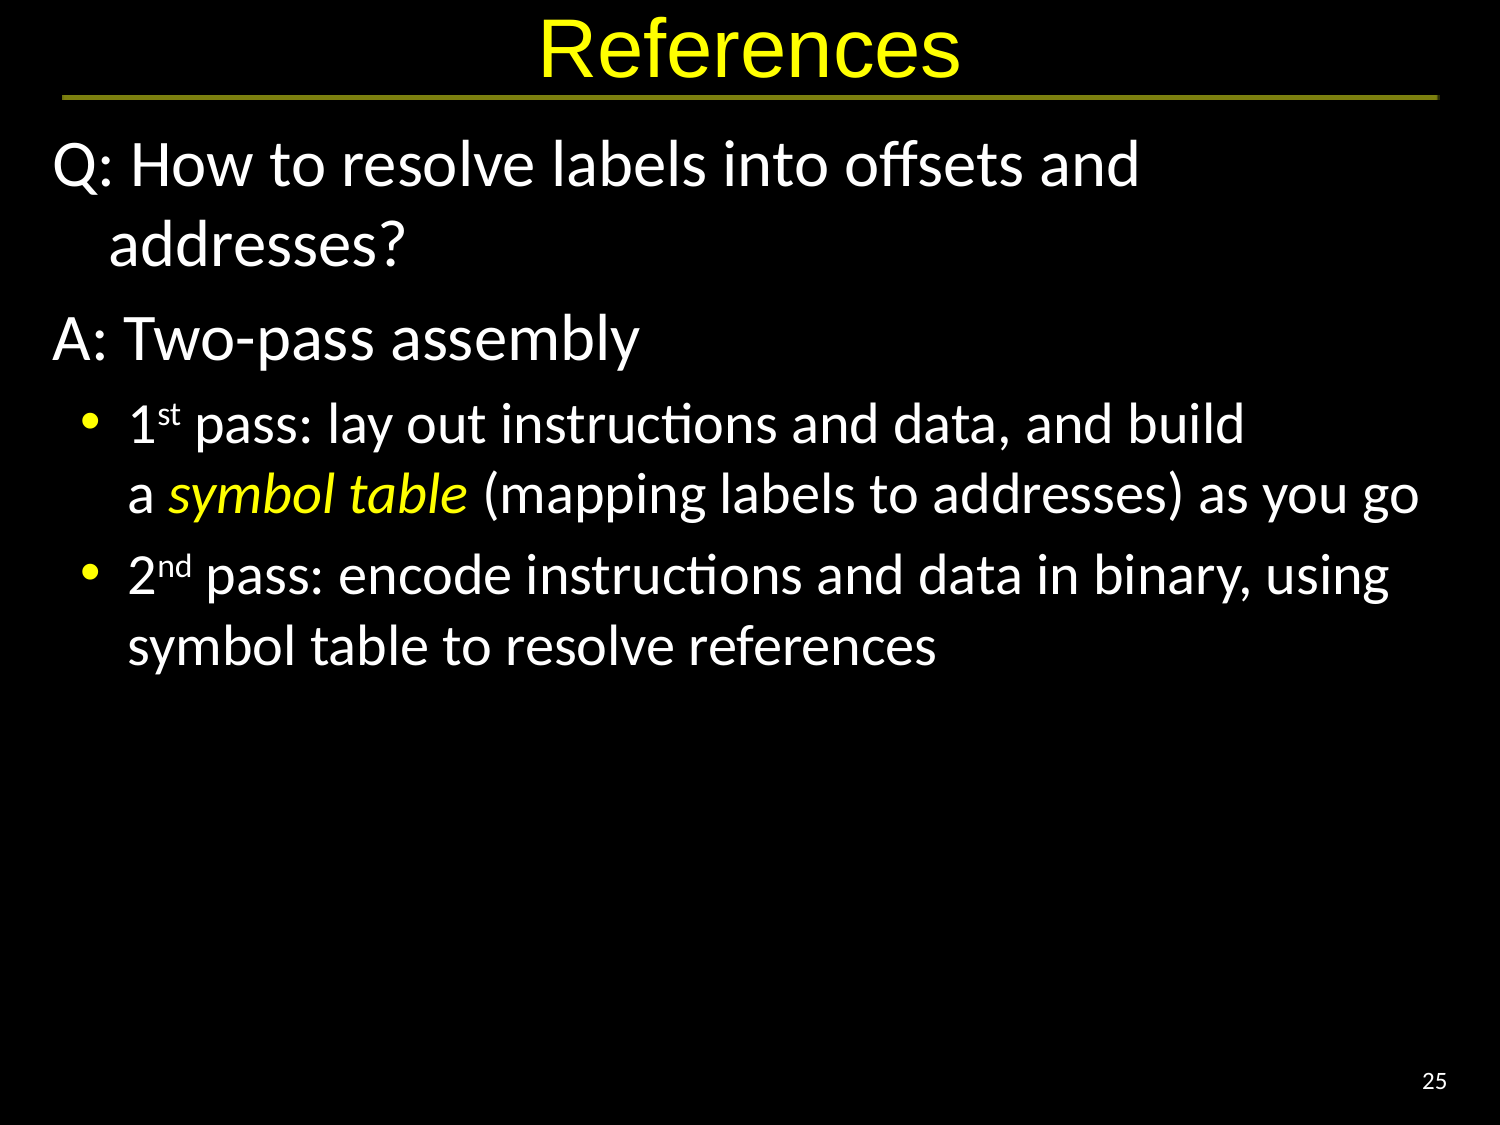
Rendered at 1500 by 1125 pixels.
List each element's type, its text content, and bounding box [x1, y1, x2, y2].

picture [62, 95, 1440, 100]
list Q: How to resolve labels into offsets and addresses? A: Two-pass assembly 1st pass: lay out instructions and data, and build a symbol table (mapping labels to addresses) as you go 2nd pass: encode instructions and data in binary, using symbol table to resolve references [37, 112, 1463, 1075]
title References [37, 0, 1463, 88]
